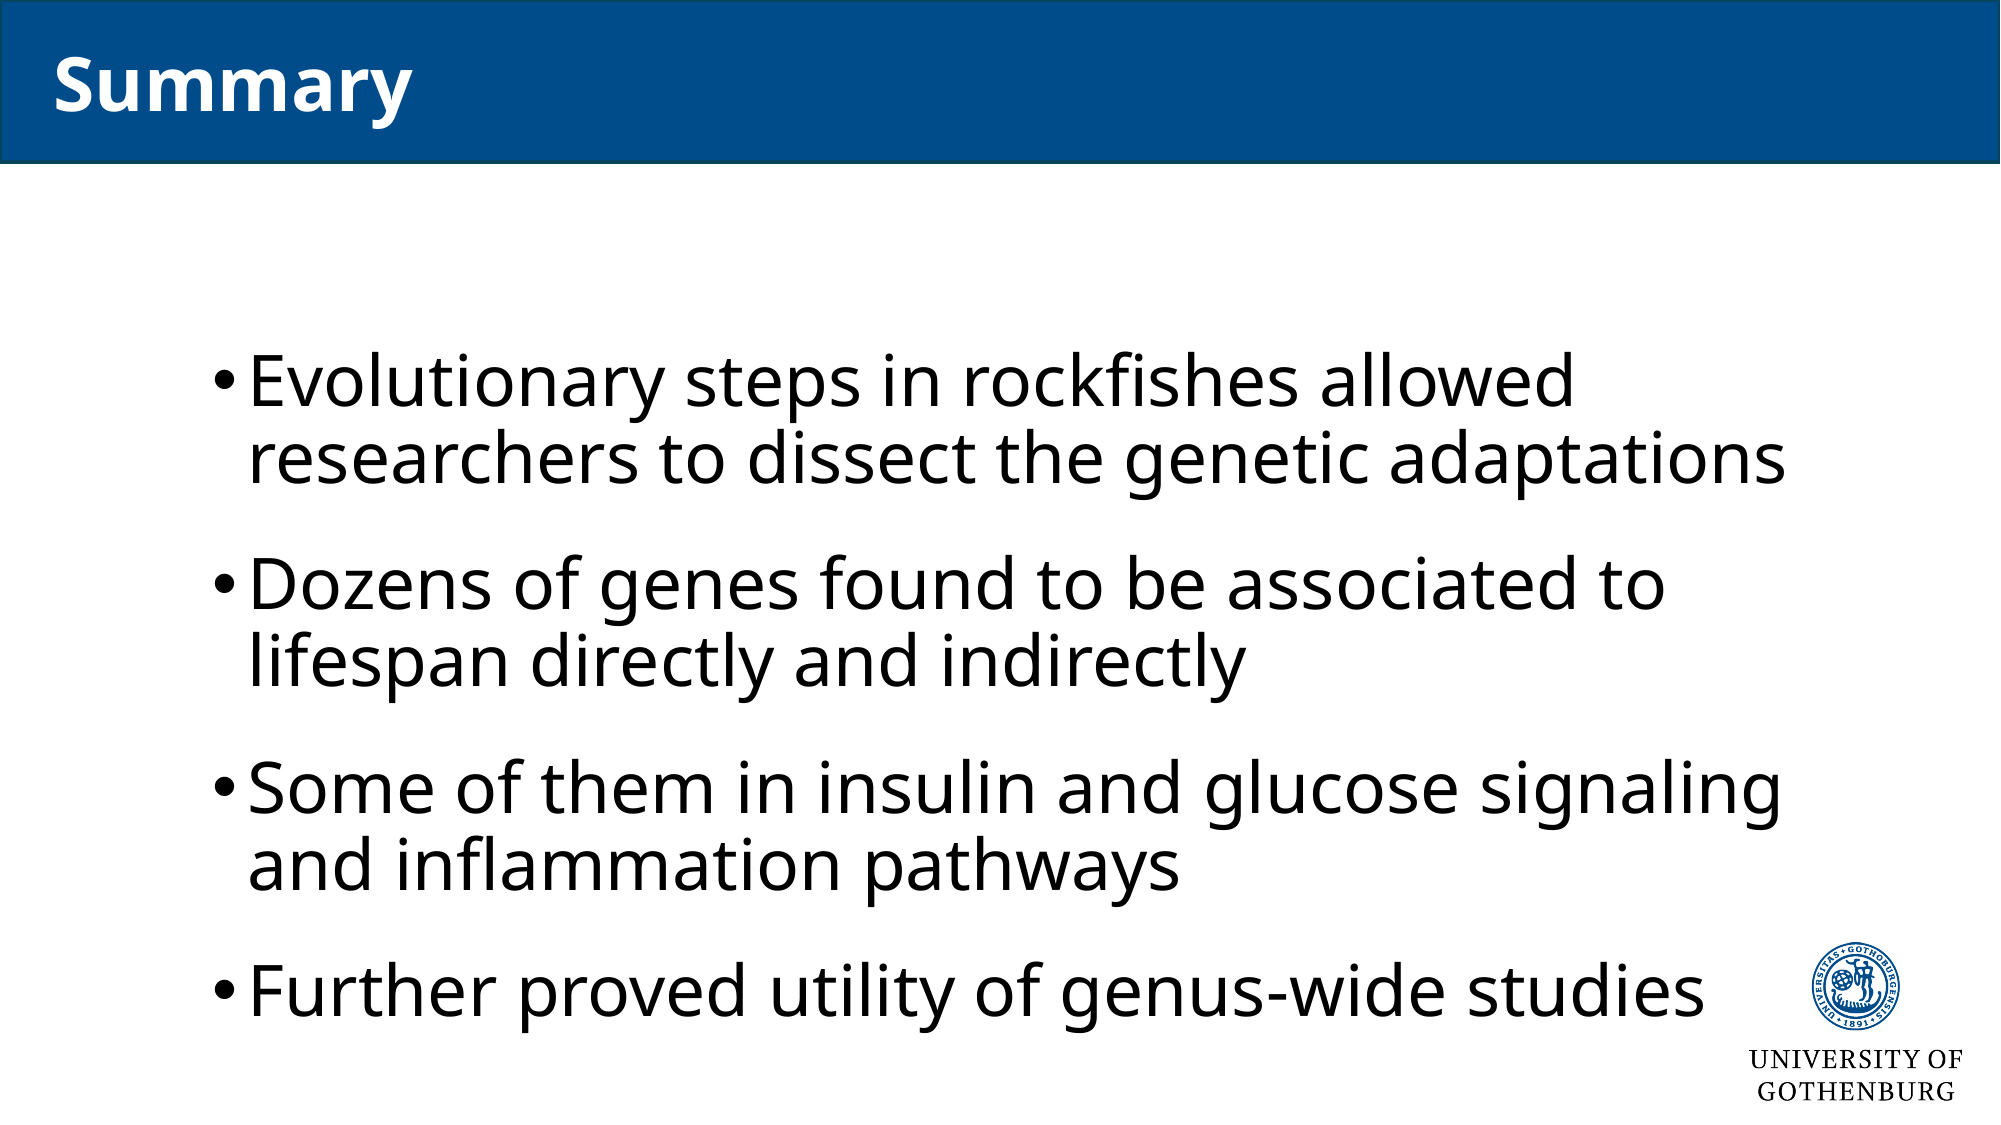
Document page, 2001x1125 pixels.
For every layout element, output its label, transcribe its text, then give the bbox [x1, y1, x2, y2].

picture [1748, 941, 1962, 1102]
text_box Summary [0, 0, 2000, 164]
list Evolutionary steps in rockfishes allowed researchers to dissect the genetic adaptations Dozens of genes found to be associated to lifespan directly and indirectly Some of them in insulin and glucose signaling and inflammation pathways Further proved utility of genus-wide studies [197, 337, 1815, 1102]
